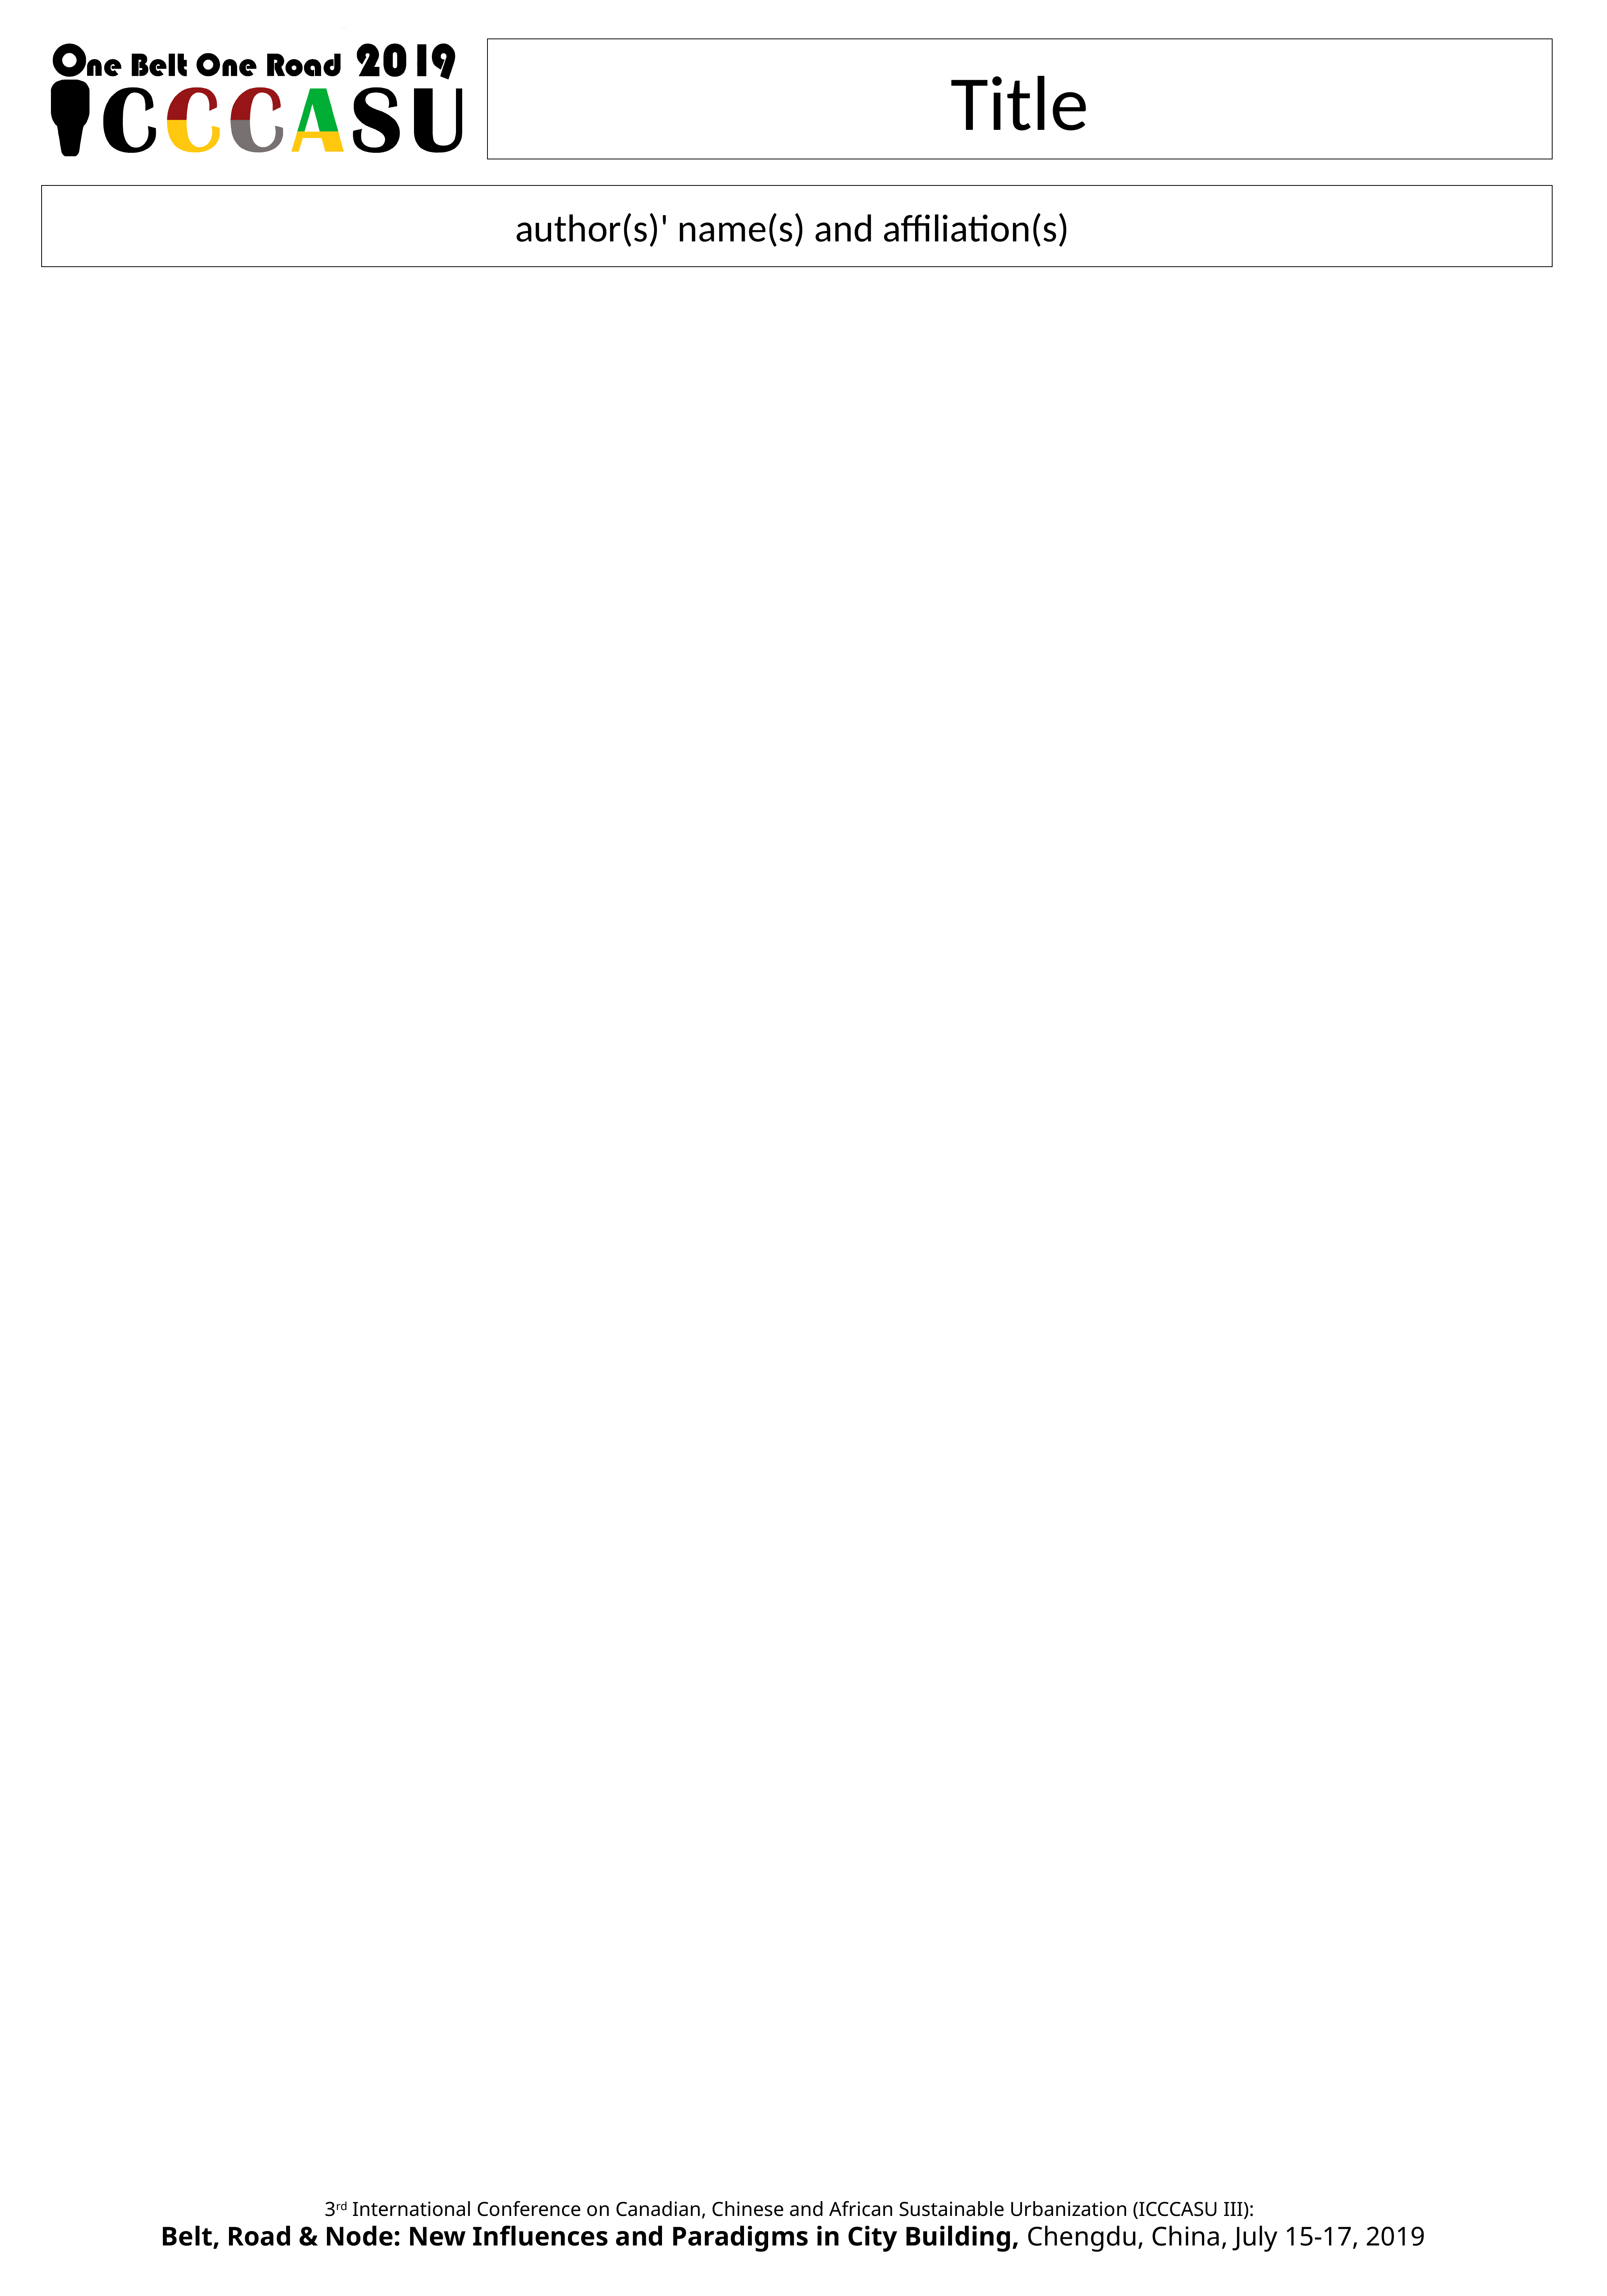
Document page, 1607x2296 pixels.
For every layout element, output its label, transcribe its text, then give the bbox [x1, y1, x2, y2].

text_box author(s)' name(s) and affiliation(s) [41, 185, 1553, 267]
text_box Title [487, 38, 1553, 159]
picture [51, 21, 462, 156]
text_box 3rd International Conference on Canadian, Chinese and African Sustainable Urbanization (ICCCASU III): Belt, Road & Node: New Influences and Paradigms in City Building, Chengdu, China, July 15-17, 2019 [0, 2193, 1580, 2254]
